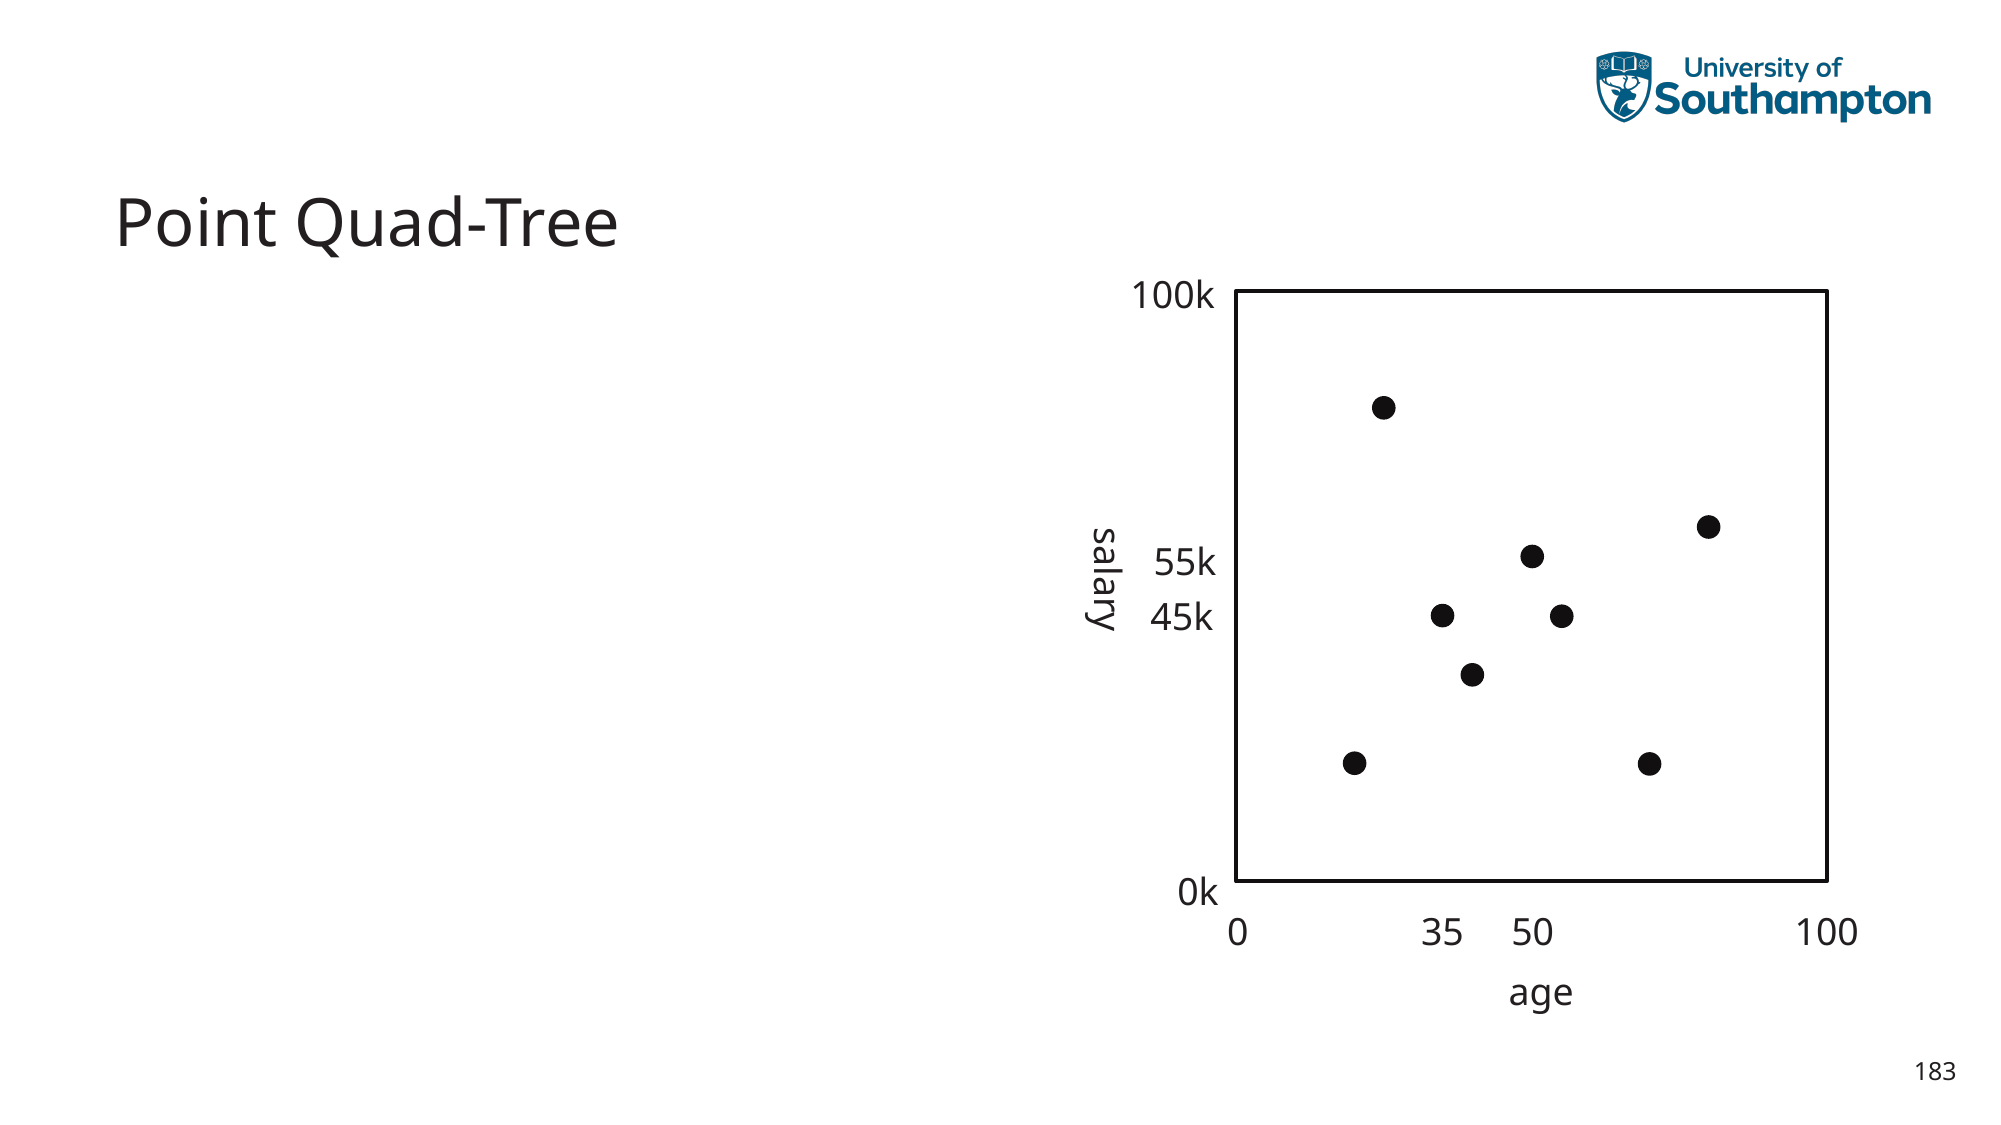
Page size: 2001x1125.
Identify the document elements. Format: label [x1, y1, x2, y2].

picture [1782, 97, 1791, 108]
picture [1607, 76, 1624, 88]
text_box [1226, 908, 1249, 954]
text_box [1079, 512, 1139, 647]
text_box [1420, 908, 1465, 954]
text_box [1511, 908, 1555, 954]
text_box [1794, 908, 1860, 954]
text_box [1150, 592, 1214, 638]
picture [1689, 97, 1698, 108]
picture [1758, 97, 1766, 113]
text_box [1236, 290, 1827, 882]
picture [1600, 80, 1617, 111]
picture [1626, 78, 1648, 111]
picture [1808, 97, 1815, 113]
text_box [1130, 271, 1215, 317]
text_box [1177, 867, 1219, 914]
picture [1626, 76, 1636, 88]
picture [1527, 0, 2000, 220]
text_box [1153, 538, 1217, 584]
picture [1890, 97, 1900, 108]
title [102, 113, 1898, 268]
text_box [1493, 960, 1589, 1021]
picture [1823, 97, 1830, 113]
picture [1730, 97, 1736, 113]
picture [1847, 97, 1857, 108]
